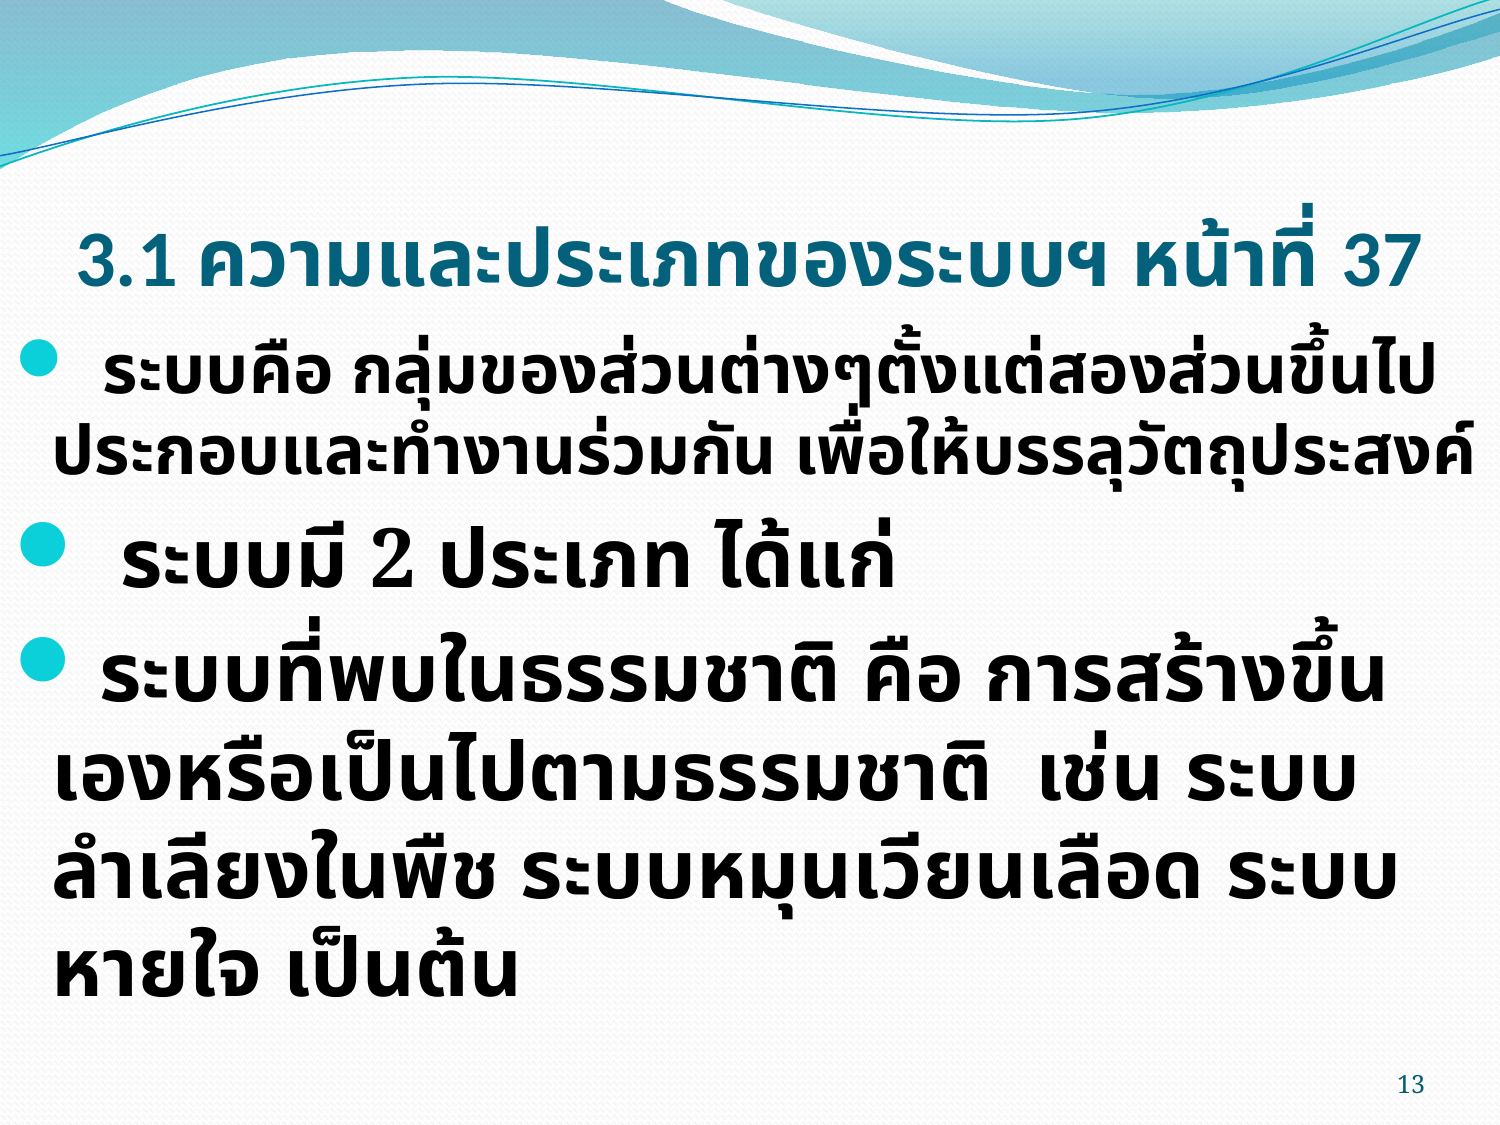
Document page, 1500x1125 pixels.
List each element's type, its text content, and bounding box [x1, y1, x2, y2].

list ระบบคือ กลุ่มของส่วนต่างๆตั้งแต่สองส่วนขึ้นไป ประกอบและทำงานร่วมกัน เพื่อให้บรรลุวัตถุประสงค์ ระบบมี 2 ประเภท ได้แก่ ระบบที่พบในธรรมชาติ คือ การสร้างขึ้นเองหรือเป็นไปตามธรรมชาติ เช่น ระบบลำเลียงในพืช ระบบหมุนเวียนเลือด ระบบหายใจ เป็นต้น [0, 317, 1500, 1106]
title 3.1 ความและประเภทของระบบฯ หน้าที่ 37 [75, 115, 1500, 303]
slide_number 13 [1299, 1042, 1425, 1103]
